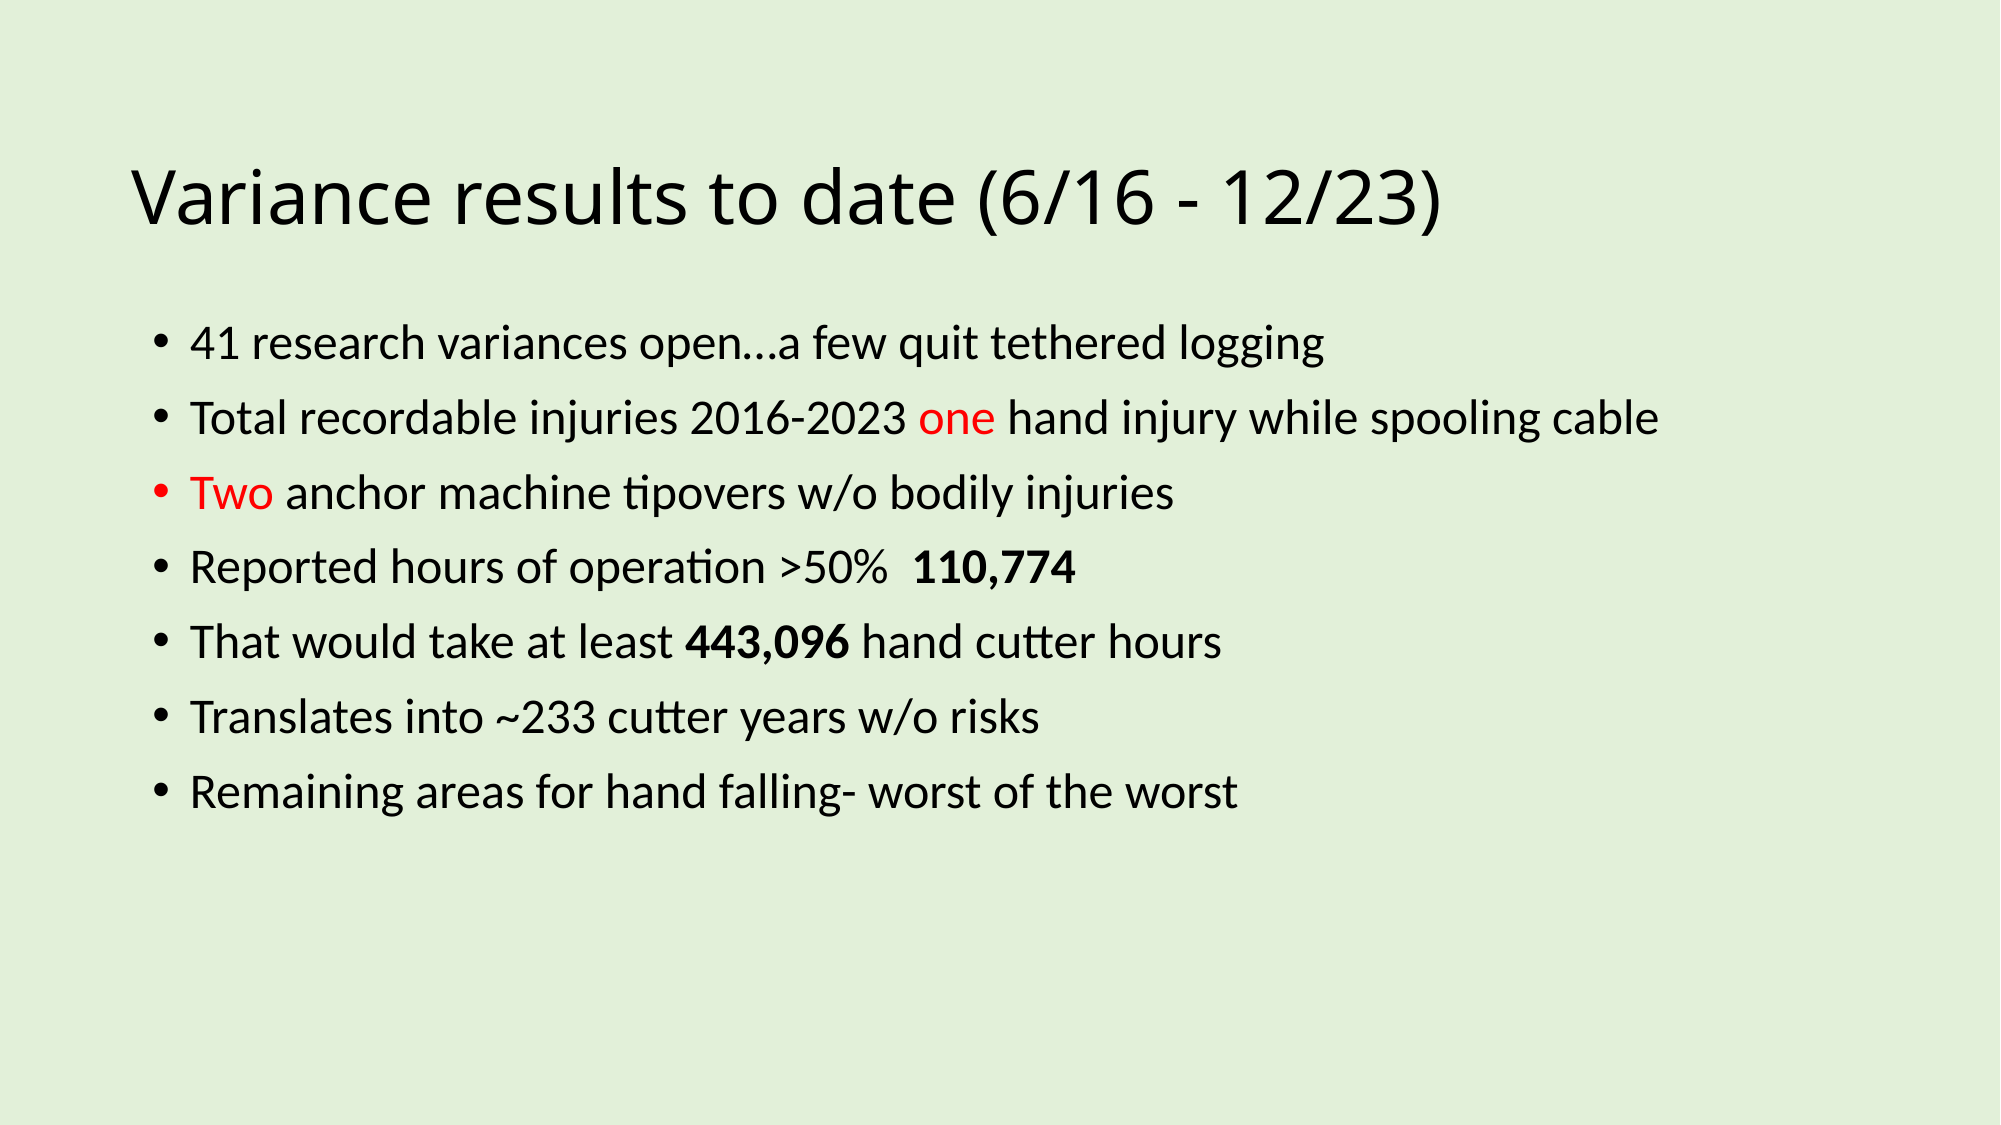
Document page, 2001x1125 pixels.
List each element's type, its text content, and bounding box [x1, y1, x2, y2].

list 41 research variances open…a few quit tethered logging Total recordable injuries 2016-2023 one hand injury while spooling cable Two anchor machine tipovers w/o bodily injuries Reported hours of operation >50% 110,774 That would take at least 443,096 hand cutter hours Translates into ~233 cutter years w/o risks Remaining areas for hand falling- worst of the worst [137, 308, 2000, 1125]
title Variance results to date (6/16 - 12/23) [116, 91, 1842, 309]
